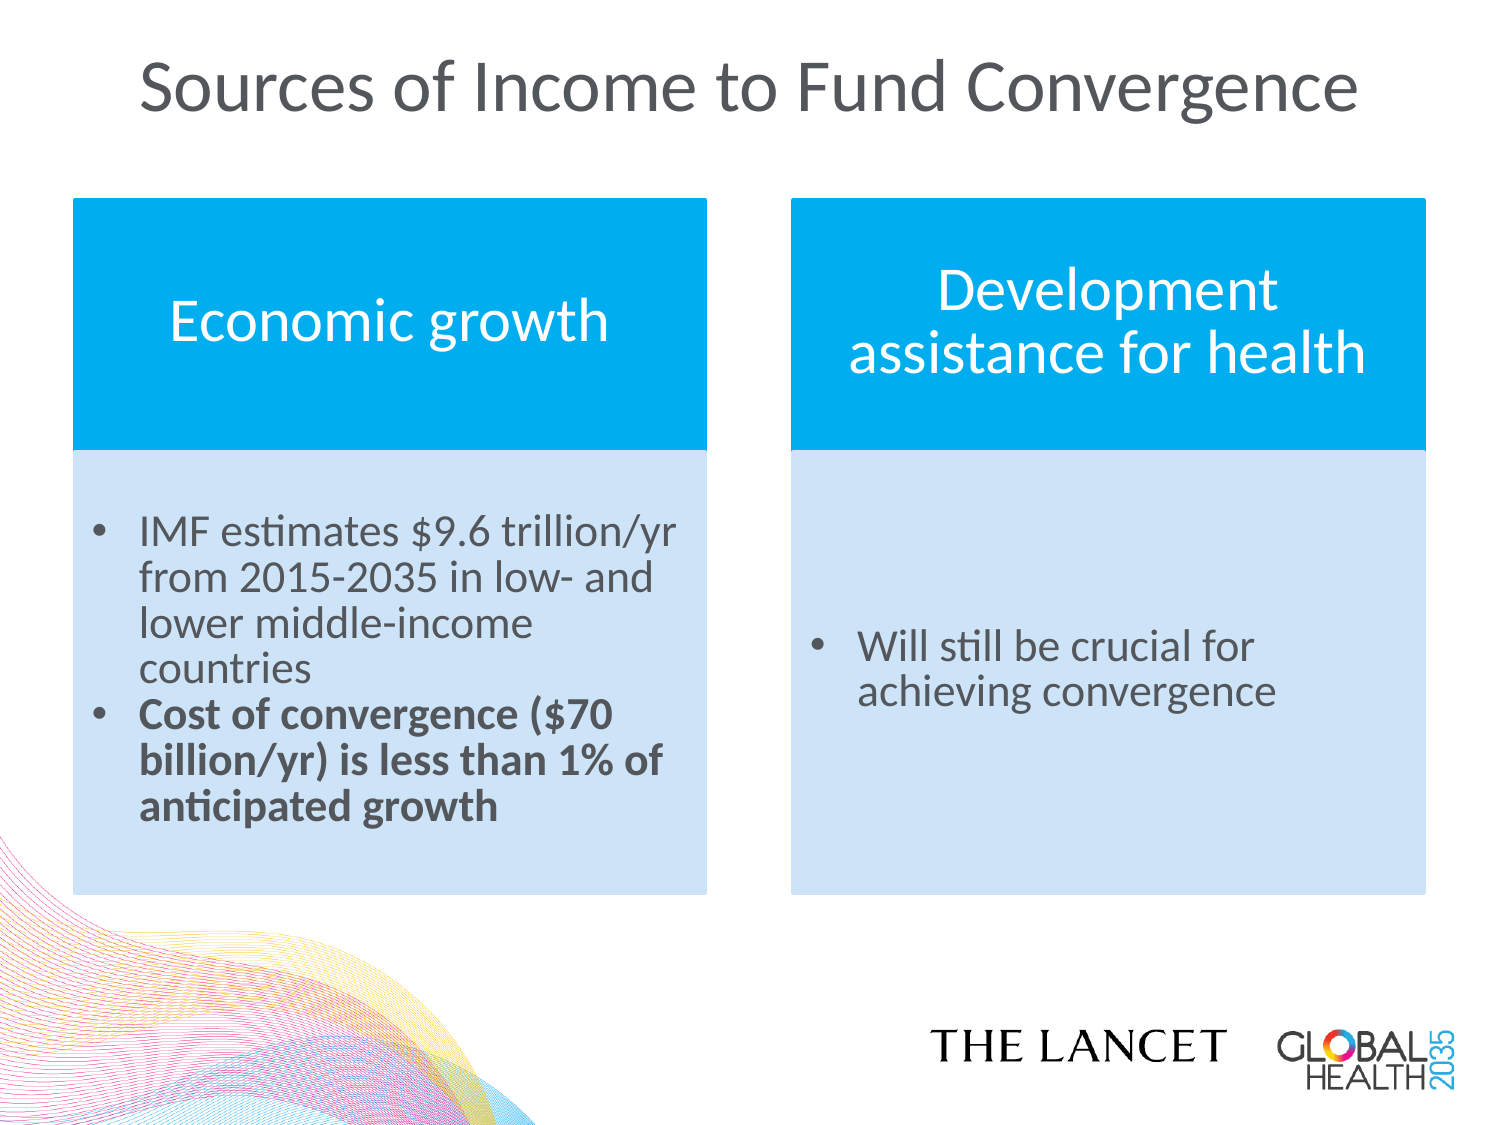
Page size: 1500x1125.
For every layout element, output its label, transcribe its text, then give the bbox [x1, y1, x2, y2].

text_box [74, 199, 1424, 894]
picture [0, 0, 1500, 1125]
title Sources of Income to Fund Convergence [75, 0, 1425, 175]
